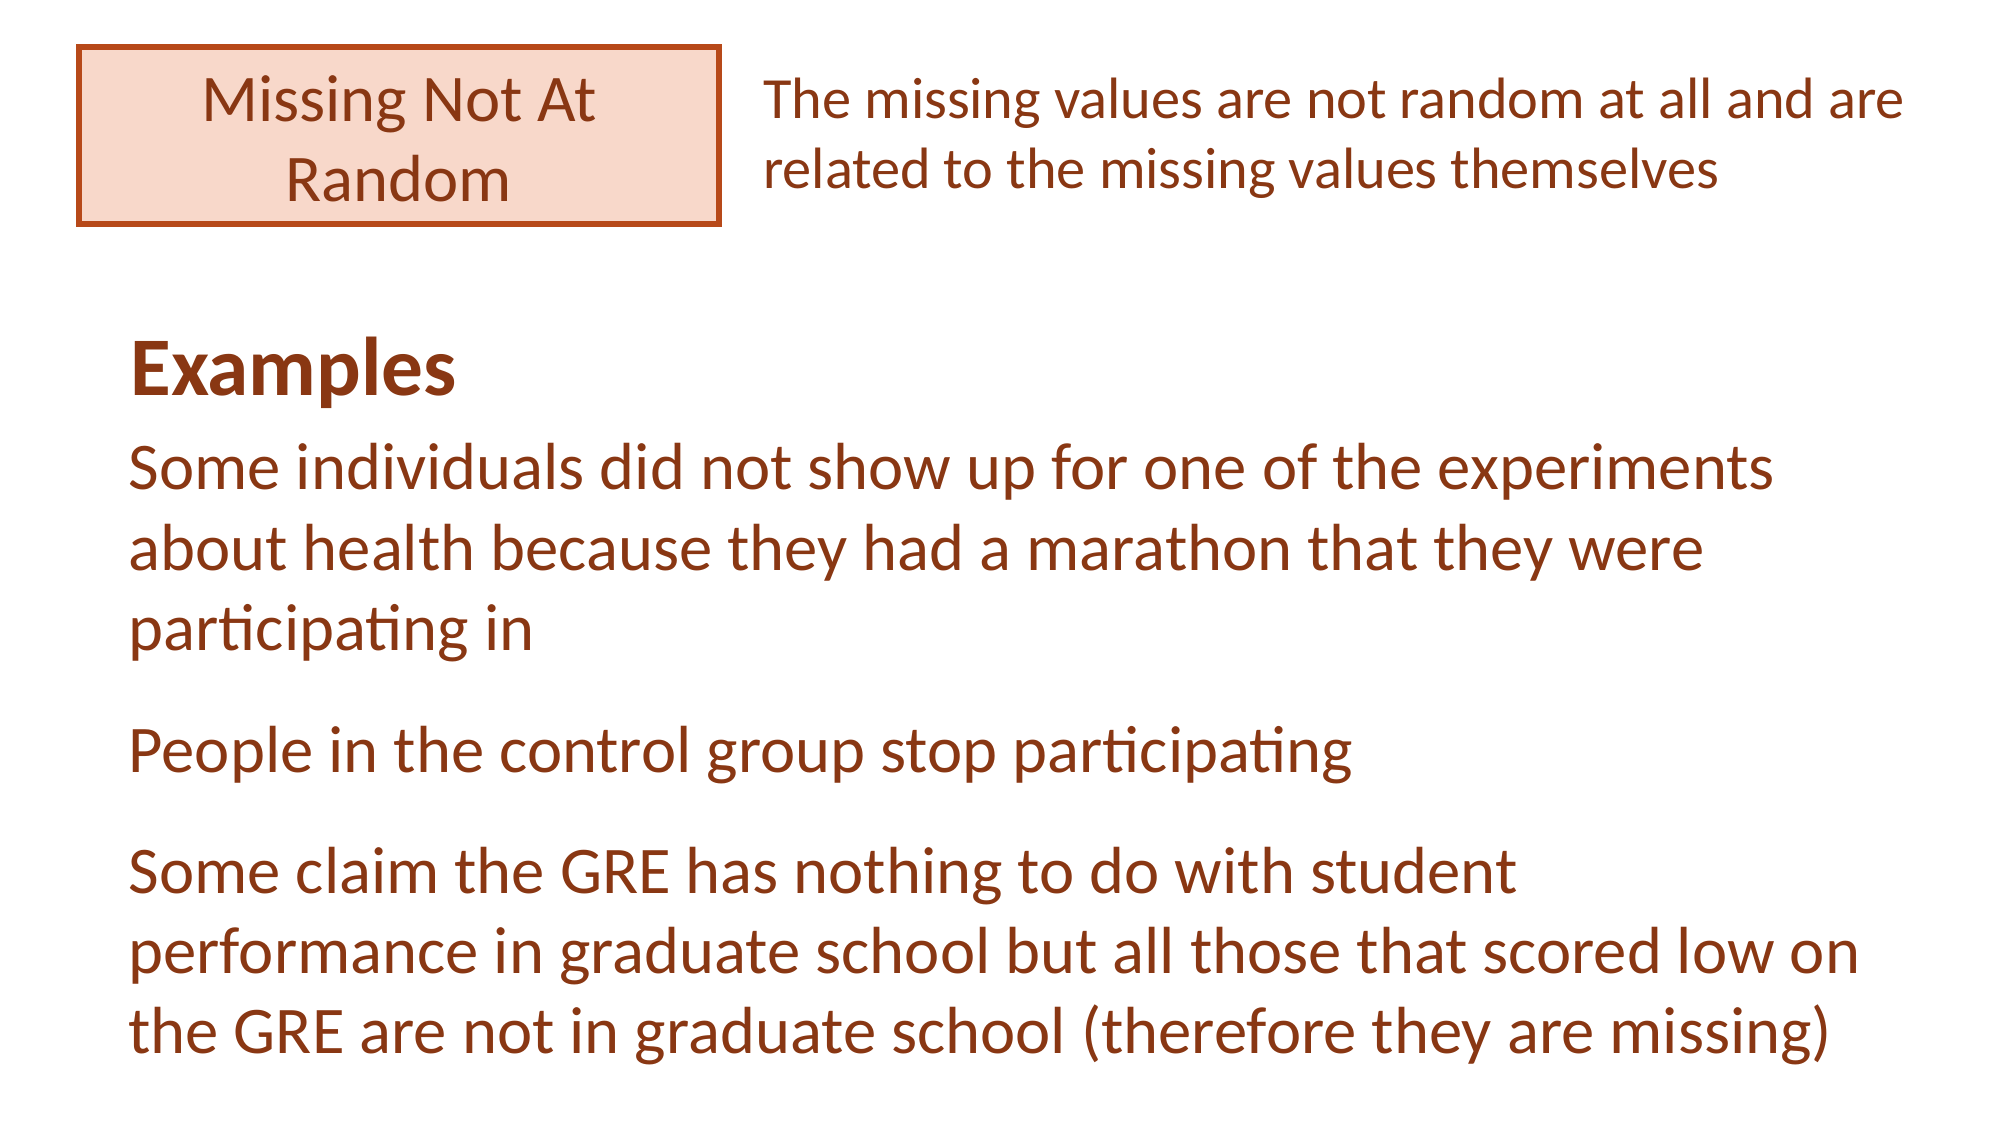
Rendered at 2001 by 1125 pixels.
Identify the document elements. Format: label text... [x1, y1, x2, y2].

text_box The missing values are not random at all and are related to the missing values themselves [748, 52, 1964, 208]
text_box People in the control group stop participating [113, 698, 1886, 794]
text_box Some claim the GRE has nothing to do with student performance in graduate school but all those that scored low on the GRE are not in graduate school (therefore they are missing) [113, 819, 1886, 1075]
text_box Some individuals did not show up for one of the experiments about health because they had a marathon that they were participating in [113, 416, 1886, 671]
text_box [78, 46, 720, 225]
text_box Examples [115, 304, 473, 416]
text_box Missing Not At Random [108, 47, 690, 222]
